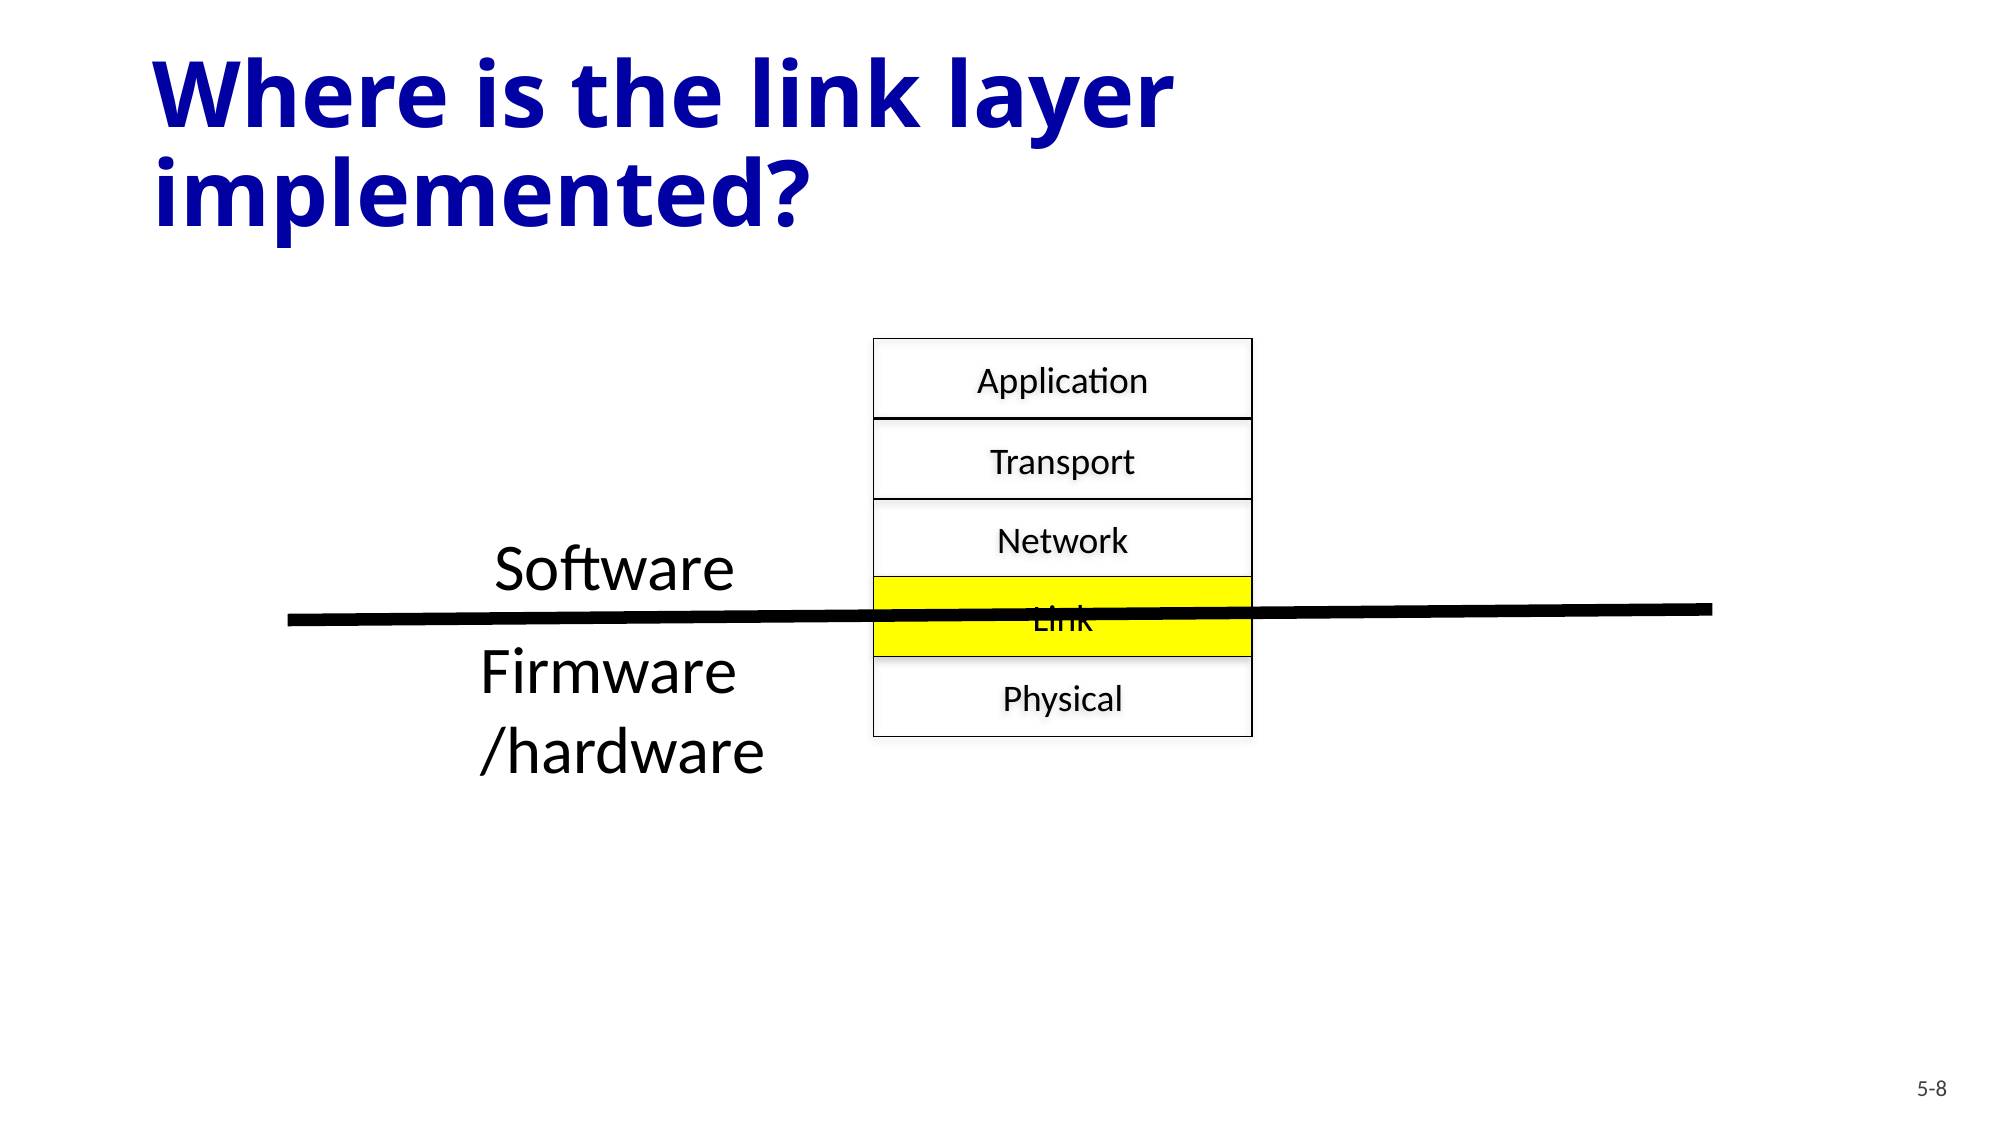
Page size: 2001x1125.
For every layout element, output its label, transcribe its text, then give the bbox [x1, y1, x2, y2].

title Where is the link layer implemented? [137, 74, 1863, 221]
text_box Link [873, 621, 1253, 656]
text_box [287, 609, 1713, 621]
text_box Application [873, 338, 1253, 418]
text_box Link [873, 576, 1253, 609]
text_box Physical [873, 656, 1253, 737]
text_box Software [479, 516, 751, 609]
text_box Transport [873, 419, 1253, 499]
slide_number 5-8 [1512, 1056, 1963, 1117]
text_box Firmware /hardware [466, 621, 781, 795]
text_box Network [873, 499, 1253, 576]
